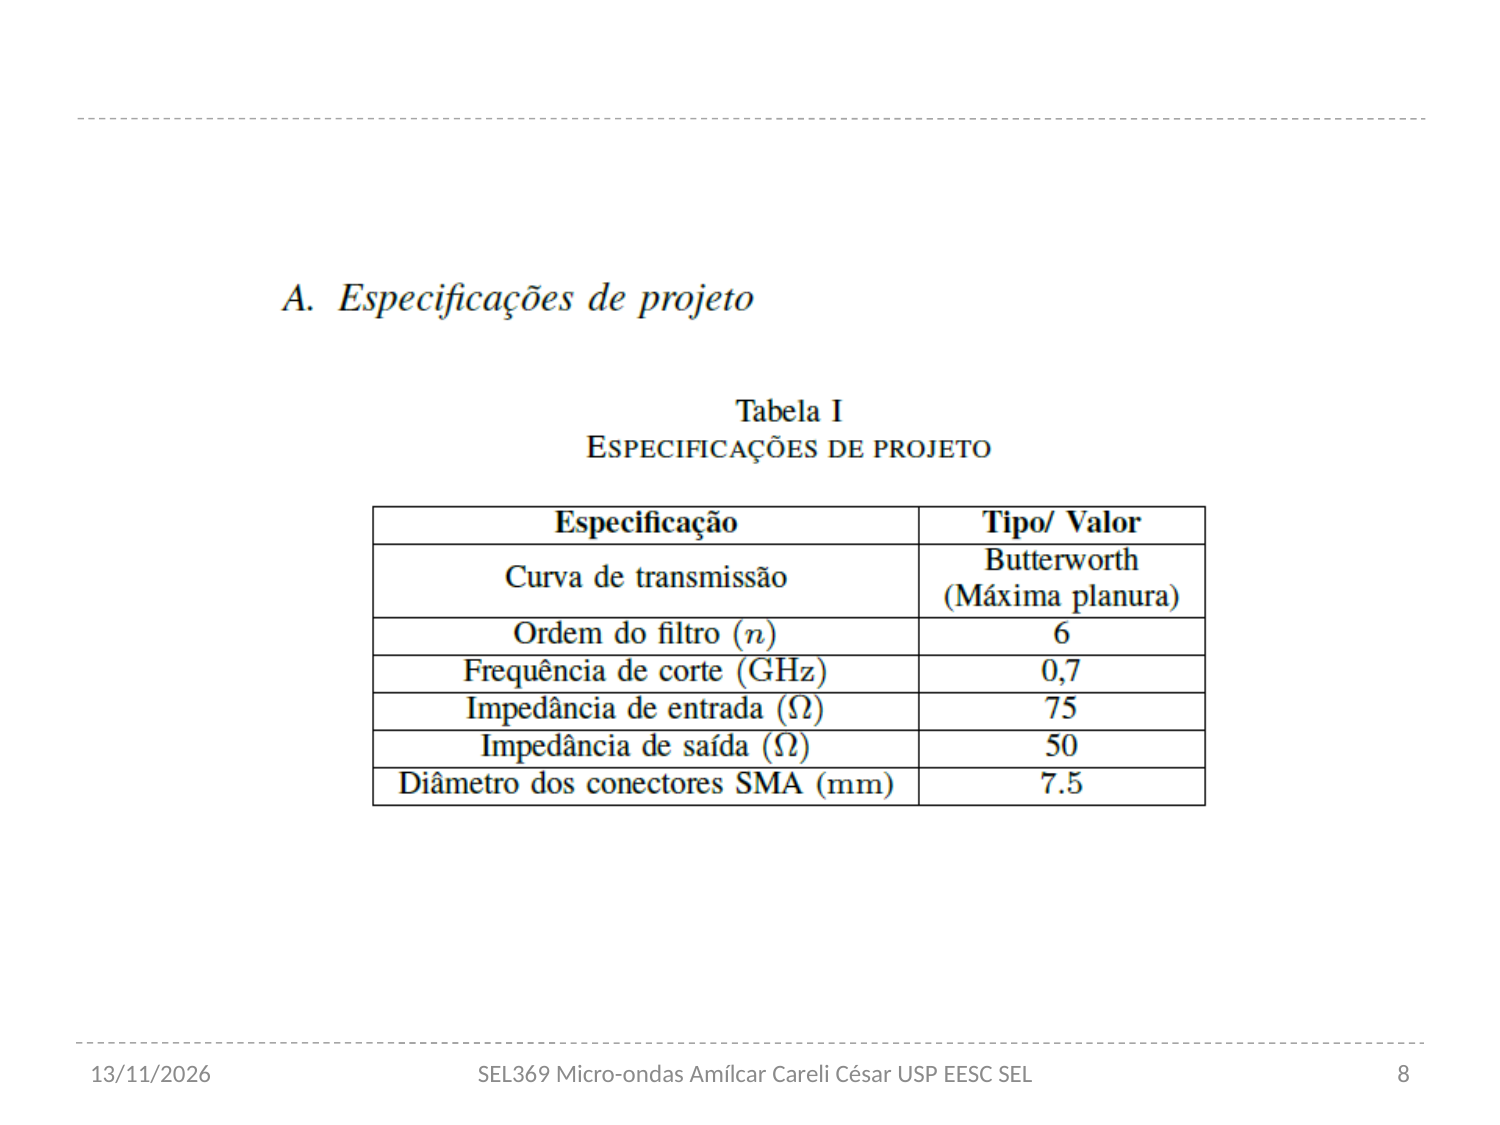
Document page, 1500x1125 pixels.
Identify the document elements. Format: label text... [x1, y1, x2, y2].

slide_number 8 [1242, 1042, 1425, 1103]
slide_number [75, 1042, 269, 1103]
picture [249, 252, 1251, 873]
footer SEL369 Micro-ondas Amílcar Careli César USP EESC SEL [269, 1042, 1242, 1103]
